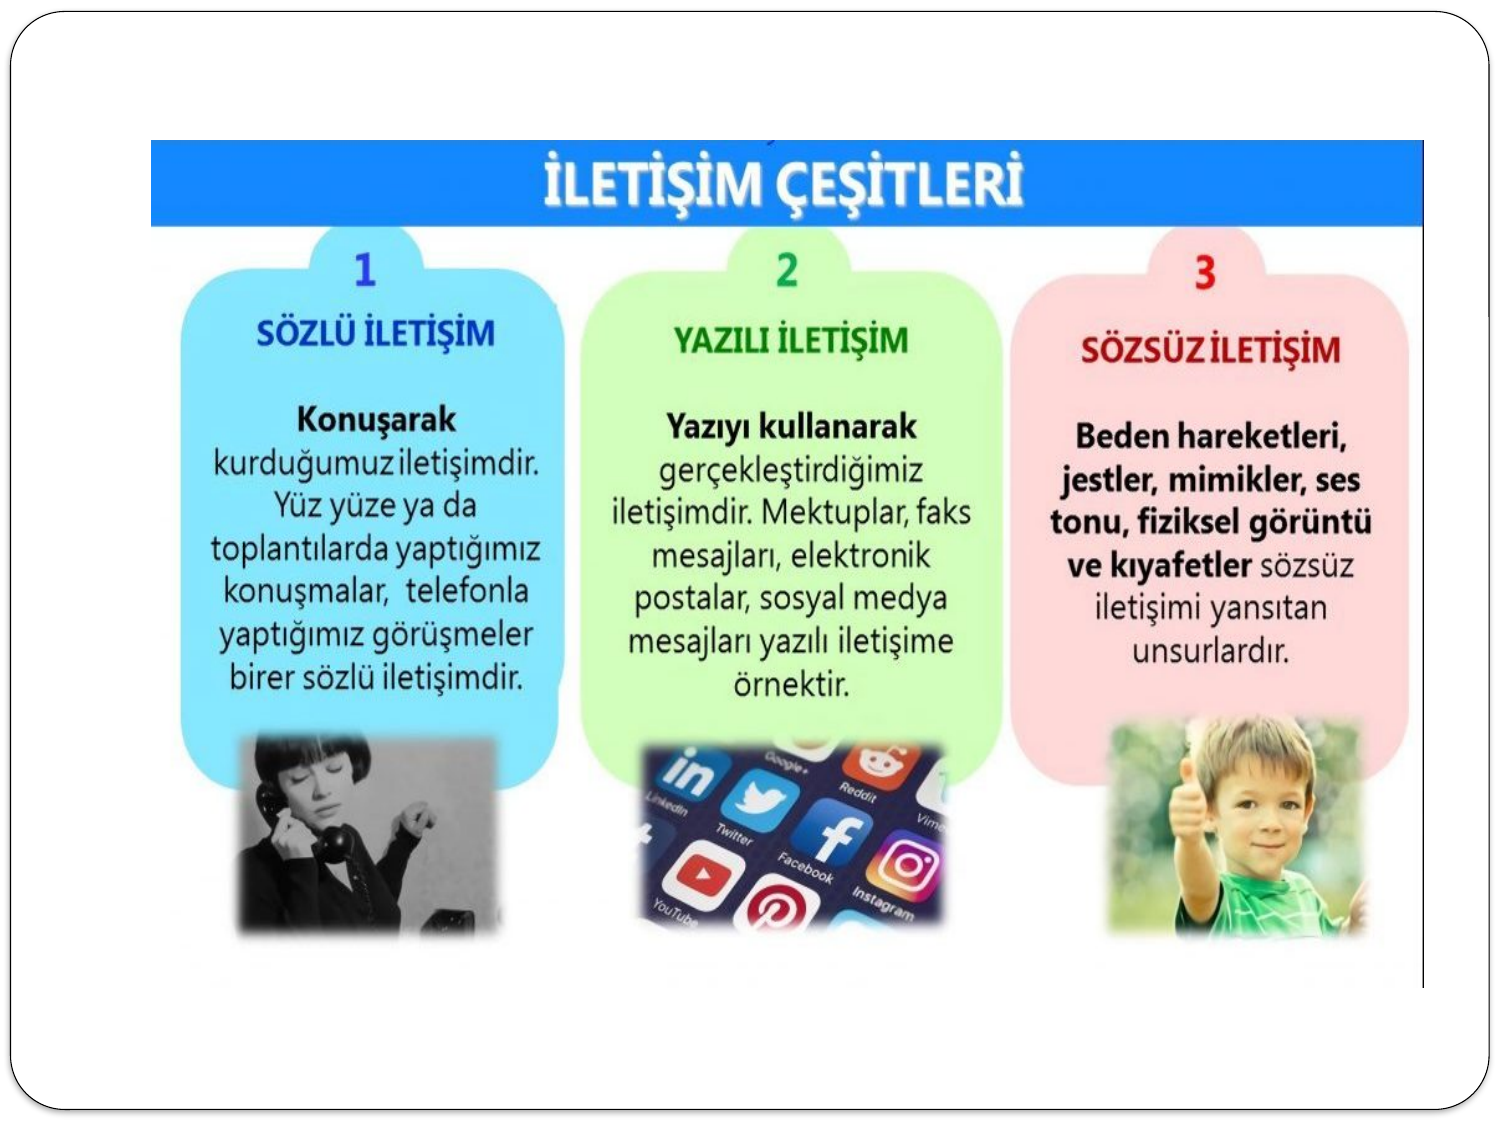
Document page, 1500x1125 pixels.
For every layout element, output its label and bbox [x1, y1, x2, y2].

list [151, 140, 1424, 988]
